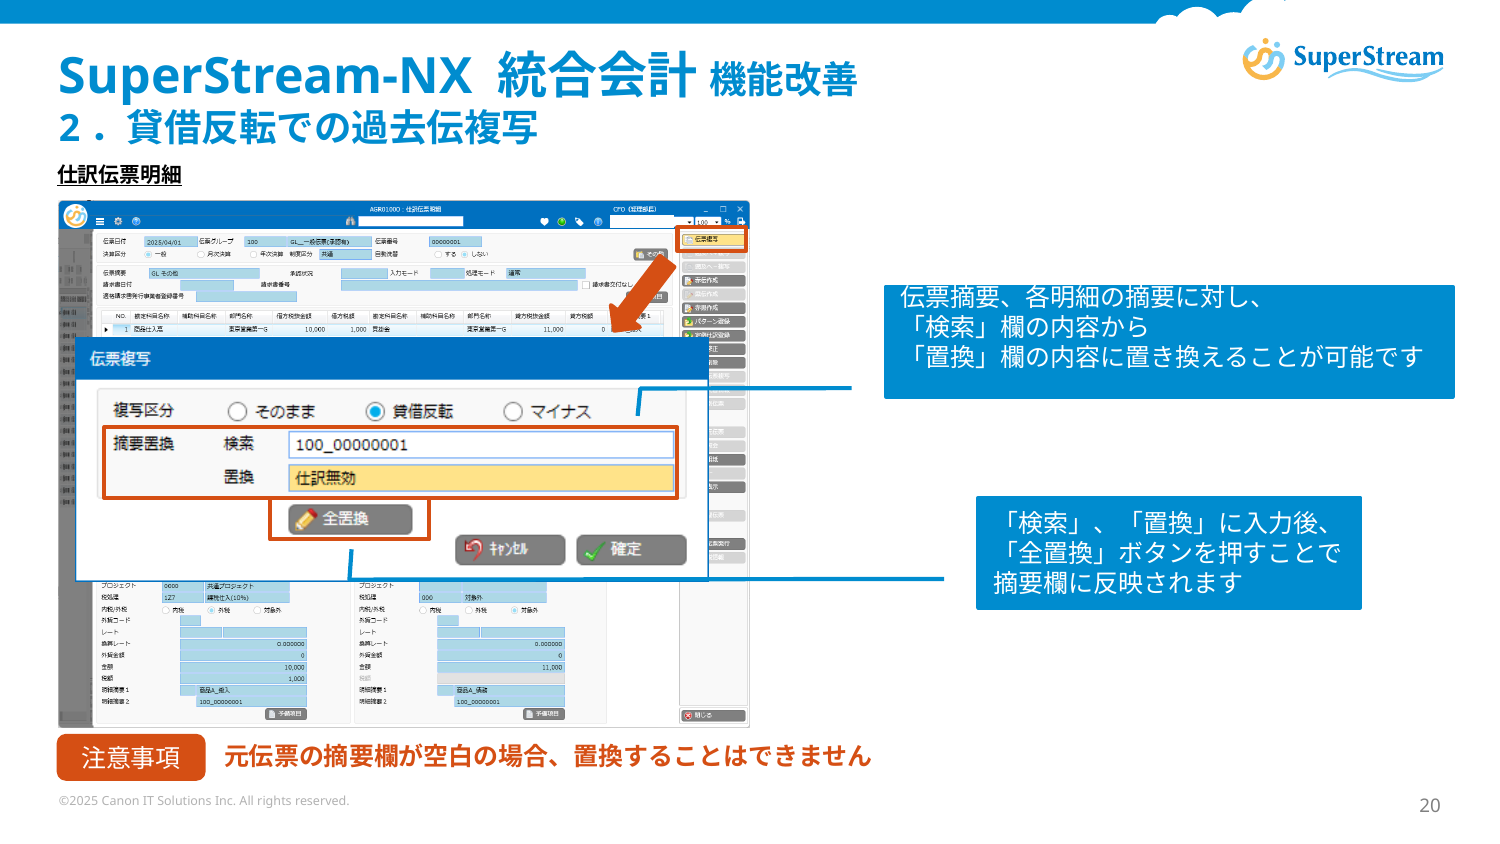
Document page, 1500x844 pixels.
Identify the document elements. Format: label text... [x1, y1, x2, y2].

footer ©2025 Canon IT Solutions Inc. All rights reserved. [58, 788, 414, 811]
text_box 元伝票の摘要欄が空白の場合、置換することはできません [209, 733, 1500, 778]
text_box 「検索」、「置換」に入力後、 「全置換」ボタンを押すことで 摘要欄に反映されます [976, 496, 1362, 610]
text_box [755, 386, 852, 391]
text_box 注意事項 [56, 736, 206, 781]
picture [58, 200, 751, 729]
title SuperStream-NX 統合会計 機能改善 2．貸借反転での過去伝複写 [58, 43, 1223, 140]
slide_number 20 [1381, 797, 1441, 820]
text_box 「検索」、「置換」に入力後、 「全置換」ボタンを押すことで 摘要欄に反映されます [755, 576, 945, 582]
text_box 仕訳伝票明細 [57, 151, 347, 190]
text_box 伝票摘要、各明細の摘要に対し、 「検索」欄の内容から 「置換」欄の内容に置き換えることが可能です [884, 285, 1455, 399]
